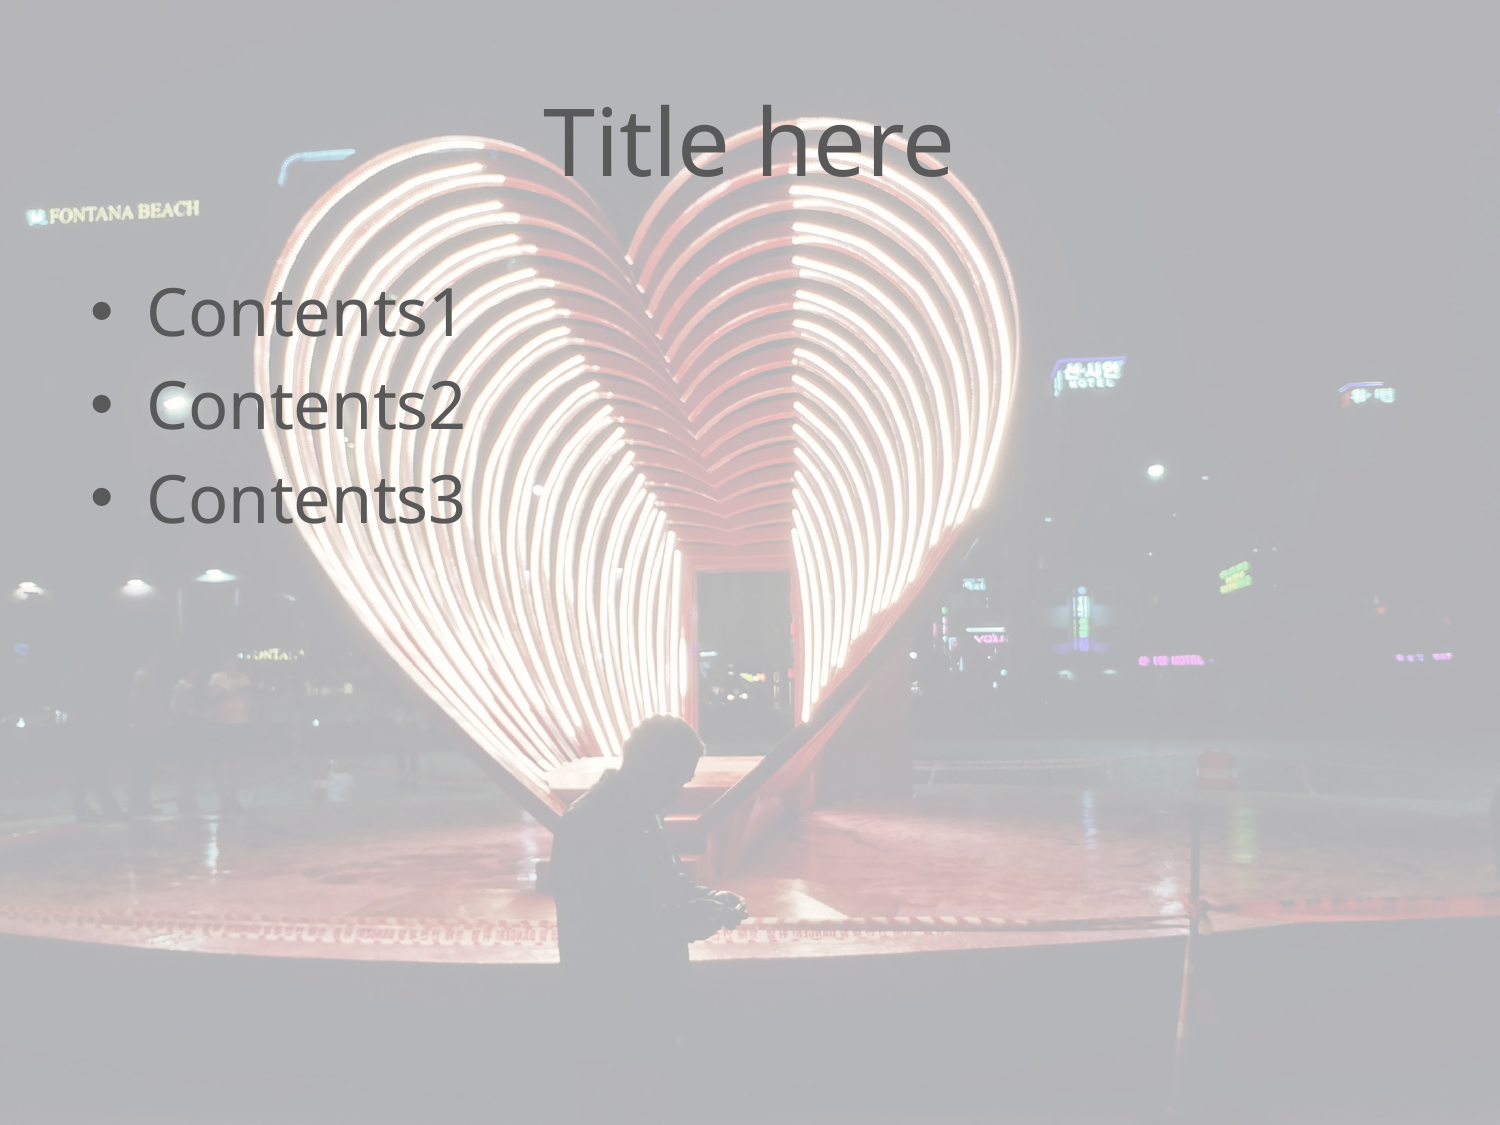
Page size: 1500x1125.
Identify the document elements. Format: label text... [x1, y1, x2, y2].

text_box [0, 0, 1500, 1125]
title Title here [75, 45, 1425, 233]
list Contents1 Contents2 Contents3 [75, 262, 1425, 1005]
